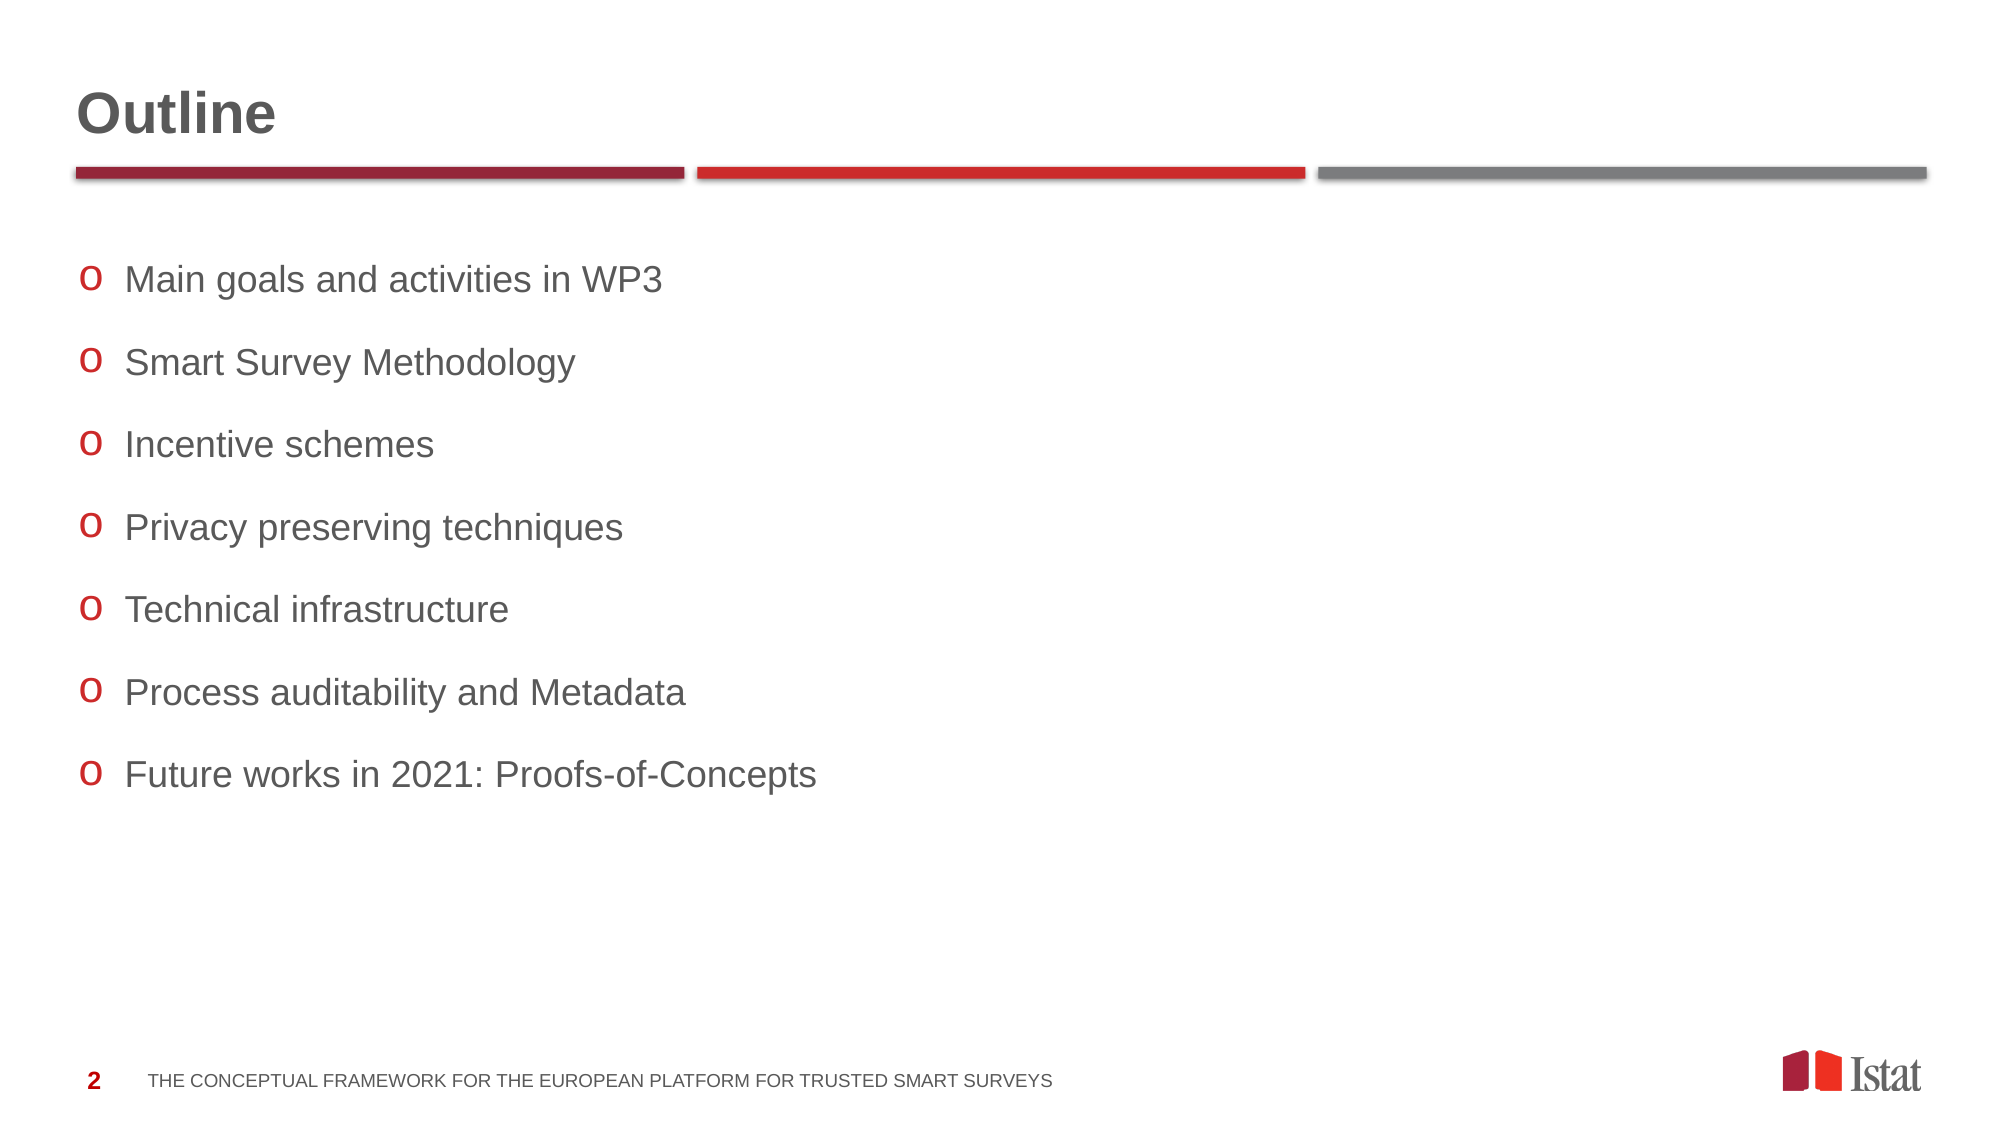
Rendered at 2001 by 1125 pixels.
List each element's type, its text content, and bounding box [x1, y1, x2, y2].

title Outline [76, 82, 1926, 146]
footer The Conceptual Framework for the European Platform for Trusted Smart Surveys [147, 1048, 1730, 1092]
slide_number 2 [53, 1049, 136, 1110]
list Main goals and activities in WP3 Smart Survey Methodology Incentive schemes Privacy preserving techniques Technical infrastructure Process auditability and Metadata Future works in 2021: Proofs-of-Concepts [77, 255, 1926, 991]
